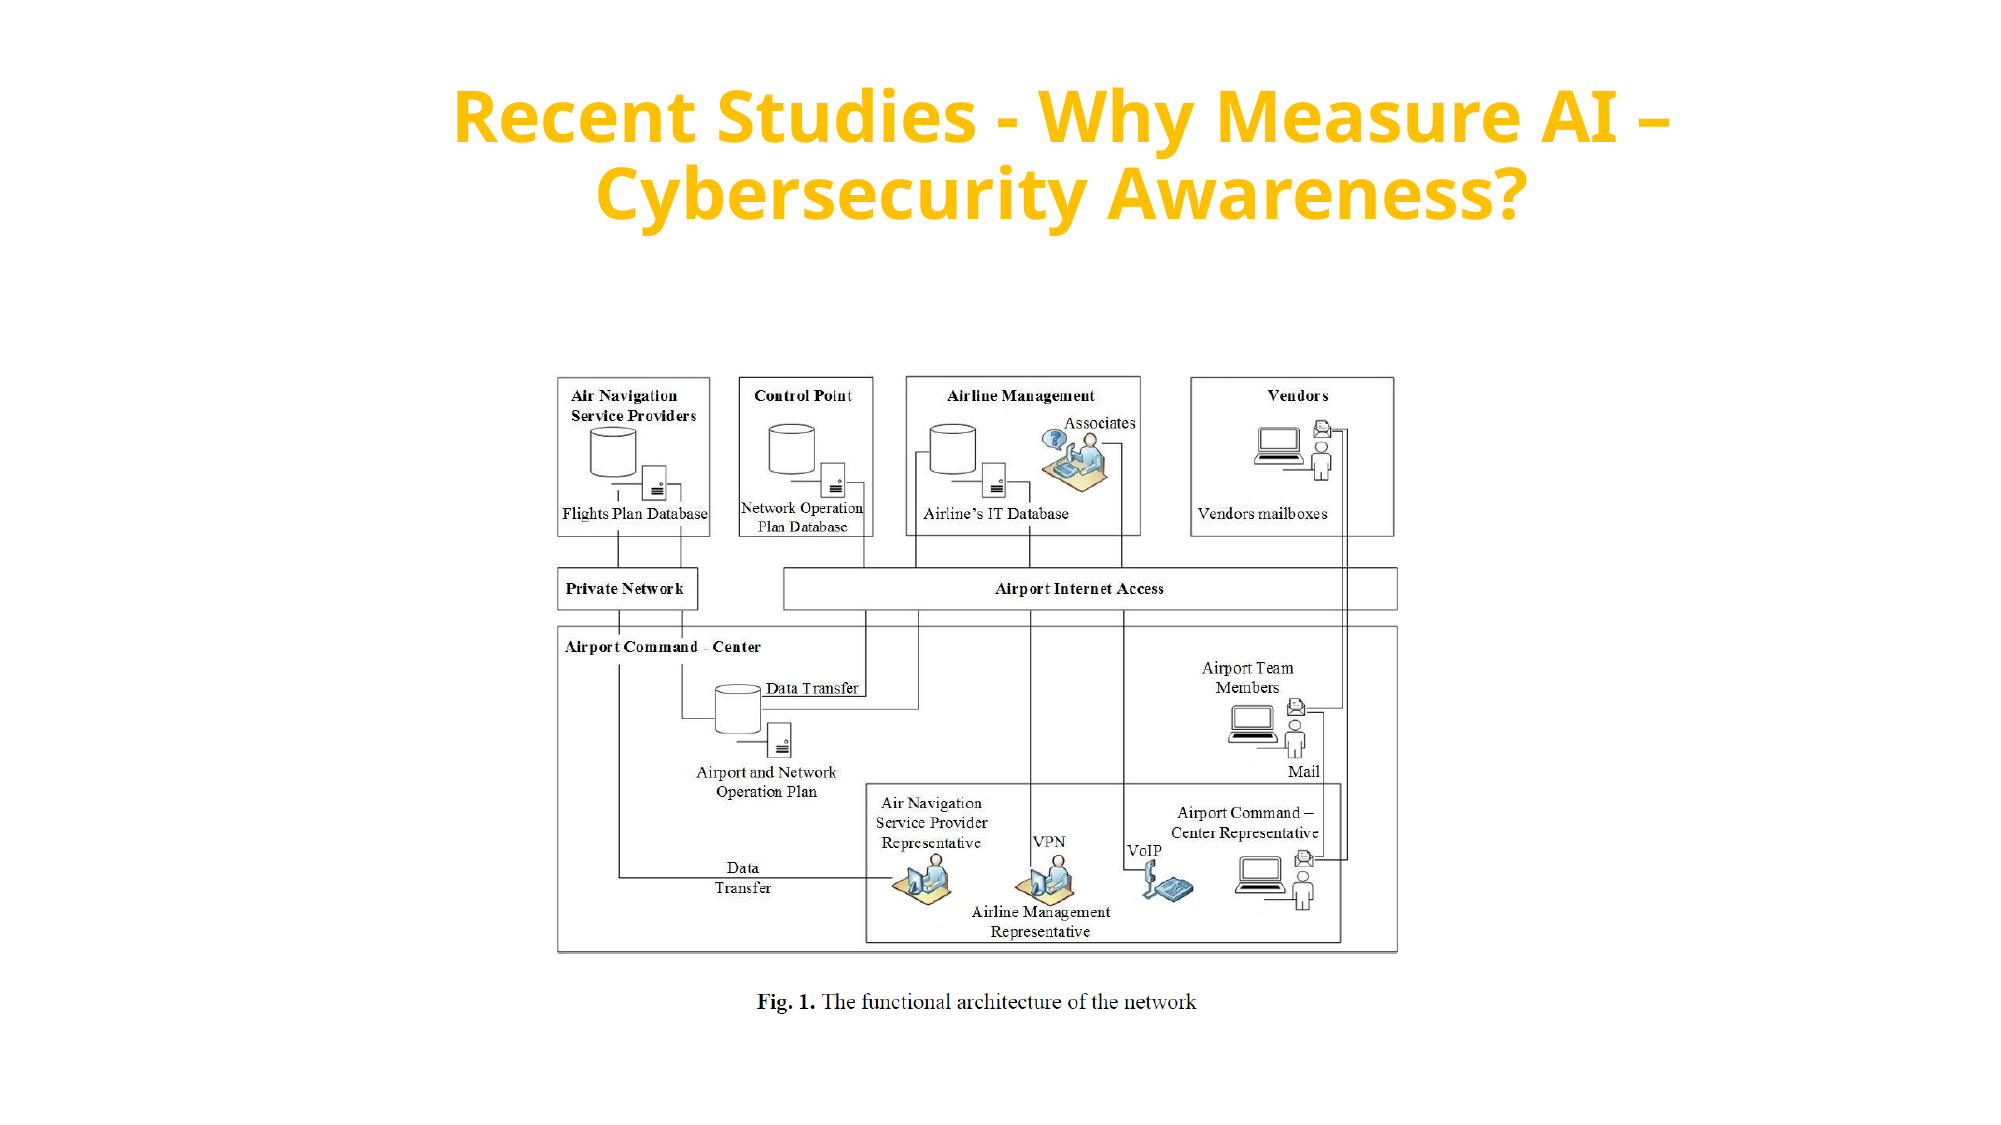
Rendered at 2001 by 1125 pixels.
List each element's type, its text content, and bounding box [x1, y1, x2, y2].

text_box Recent Studies - Why Measure AI –Cybersecurity Awareness? [249, 73, 1874, 243]
title Recent Studies - Why Measure Fatigue? [0, 48, 2000, 218]
picture [528, 364, 1431, 1019]
